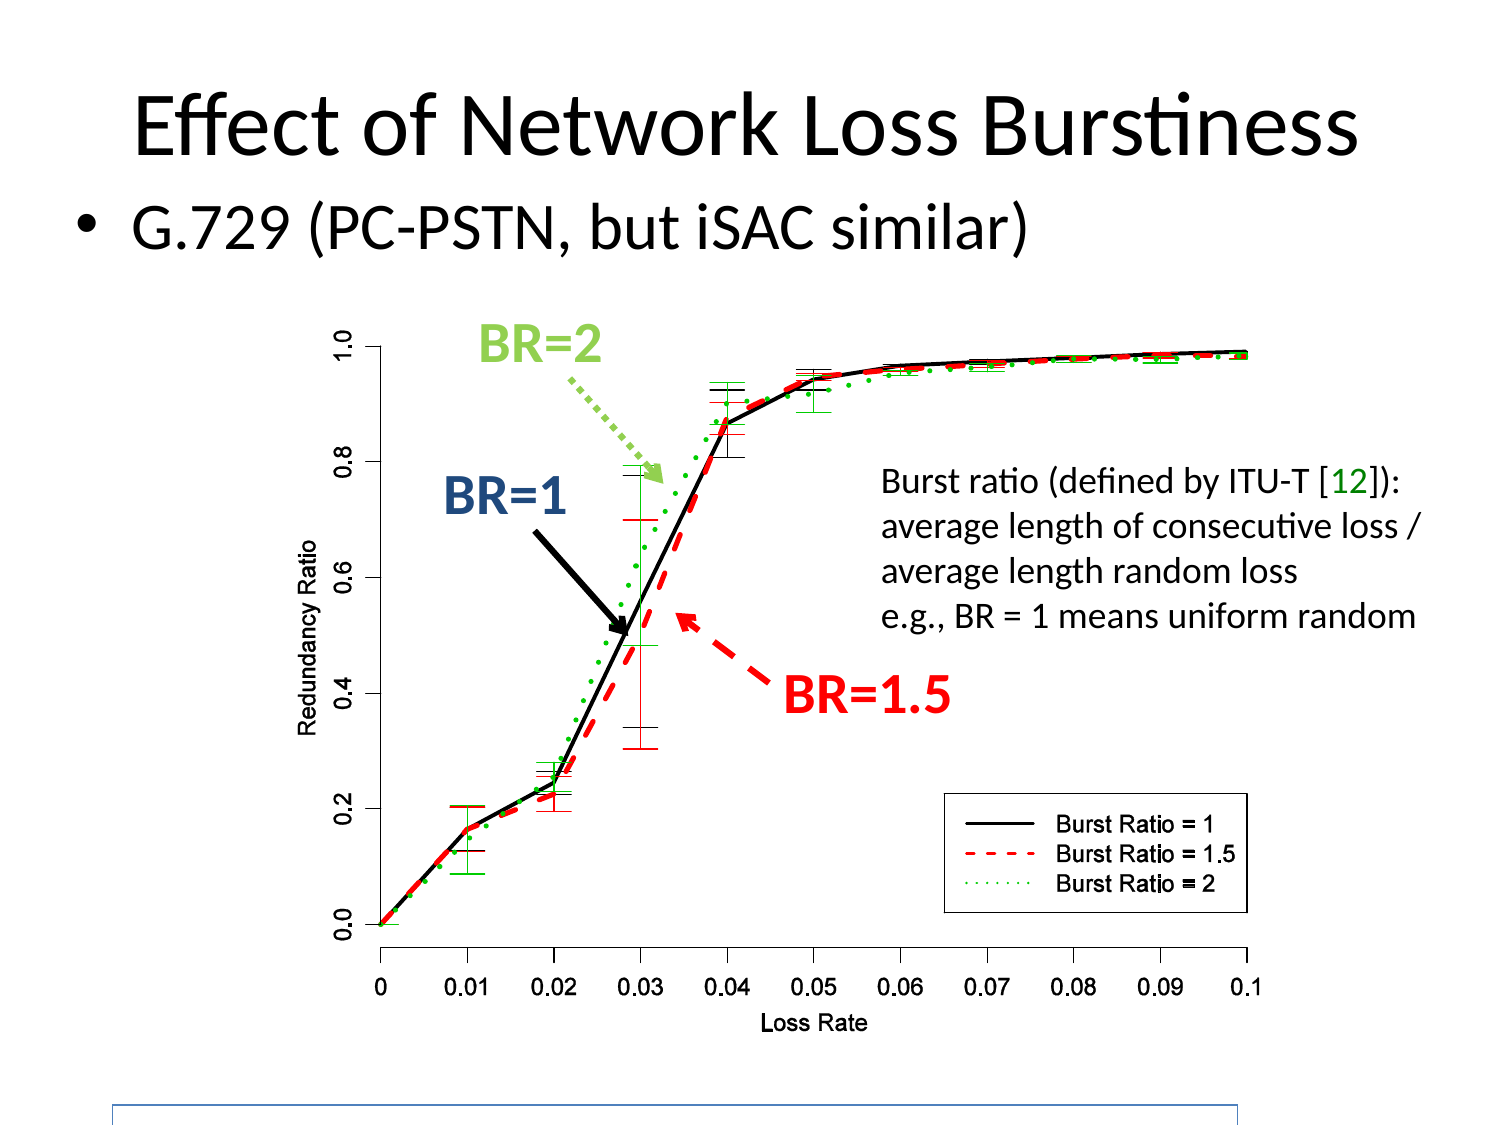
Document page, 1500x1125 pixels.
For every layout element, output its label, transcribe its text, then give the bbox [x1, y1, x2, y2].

picture [288, 296, 1280, 1040]
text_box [563, 383, 670, 479]
text_box Skype’s mechanism does not take level of burstiness into consideration [112, 1104, 1238, 1125]
title Effect of Network Loss Burstiness [72, 24, 1423, 213]
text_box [674, 612, 770, 684]
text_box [528, 536, 635, 631]
text_box Burst ratio (defined by ITU-T [12]): average length of consecutive loss / average length random loss e.g., BR = 1 means uniform random [1285, 448, 1446, 644]
list G.729 (PC-PSTN, but iSAC similar) [60, 174, 1410, 918]
